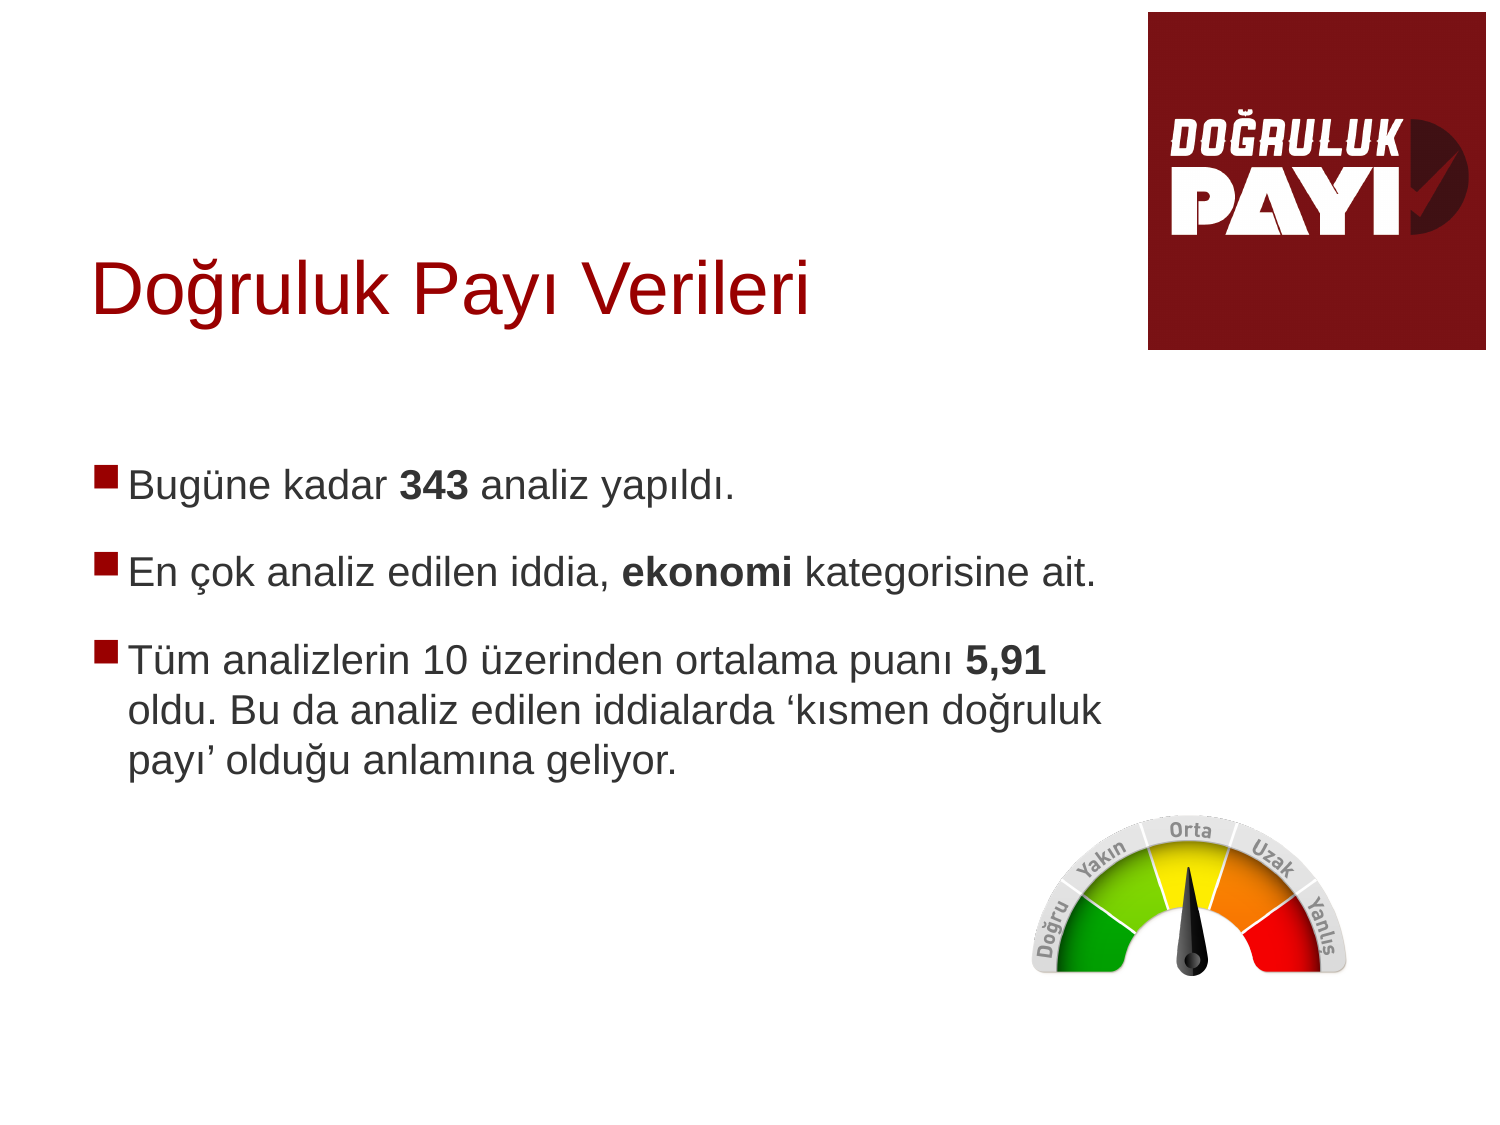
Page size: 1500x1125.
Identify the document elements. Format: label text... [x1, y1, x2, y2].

picture [1147, 12, 1487, 351]
title Doğruluk Payı Verileri [75, 149, 1143, 338]
list Bugüne kadar 343 analiz yapıldı. En çok analiz edilen iddia, ekonomi kategorisine ait. Tüm analizlerin 10 üzerinden ortalama puanı 5,91 oldu. Bu da analiz edilen iddialarda ‘kısmen doğruluk payı’ olduğu anlamına geliyor. [75, 362, 1143, 1005]
picture [985, 812, 1393, 983]
